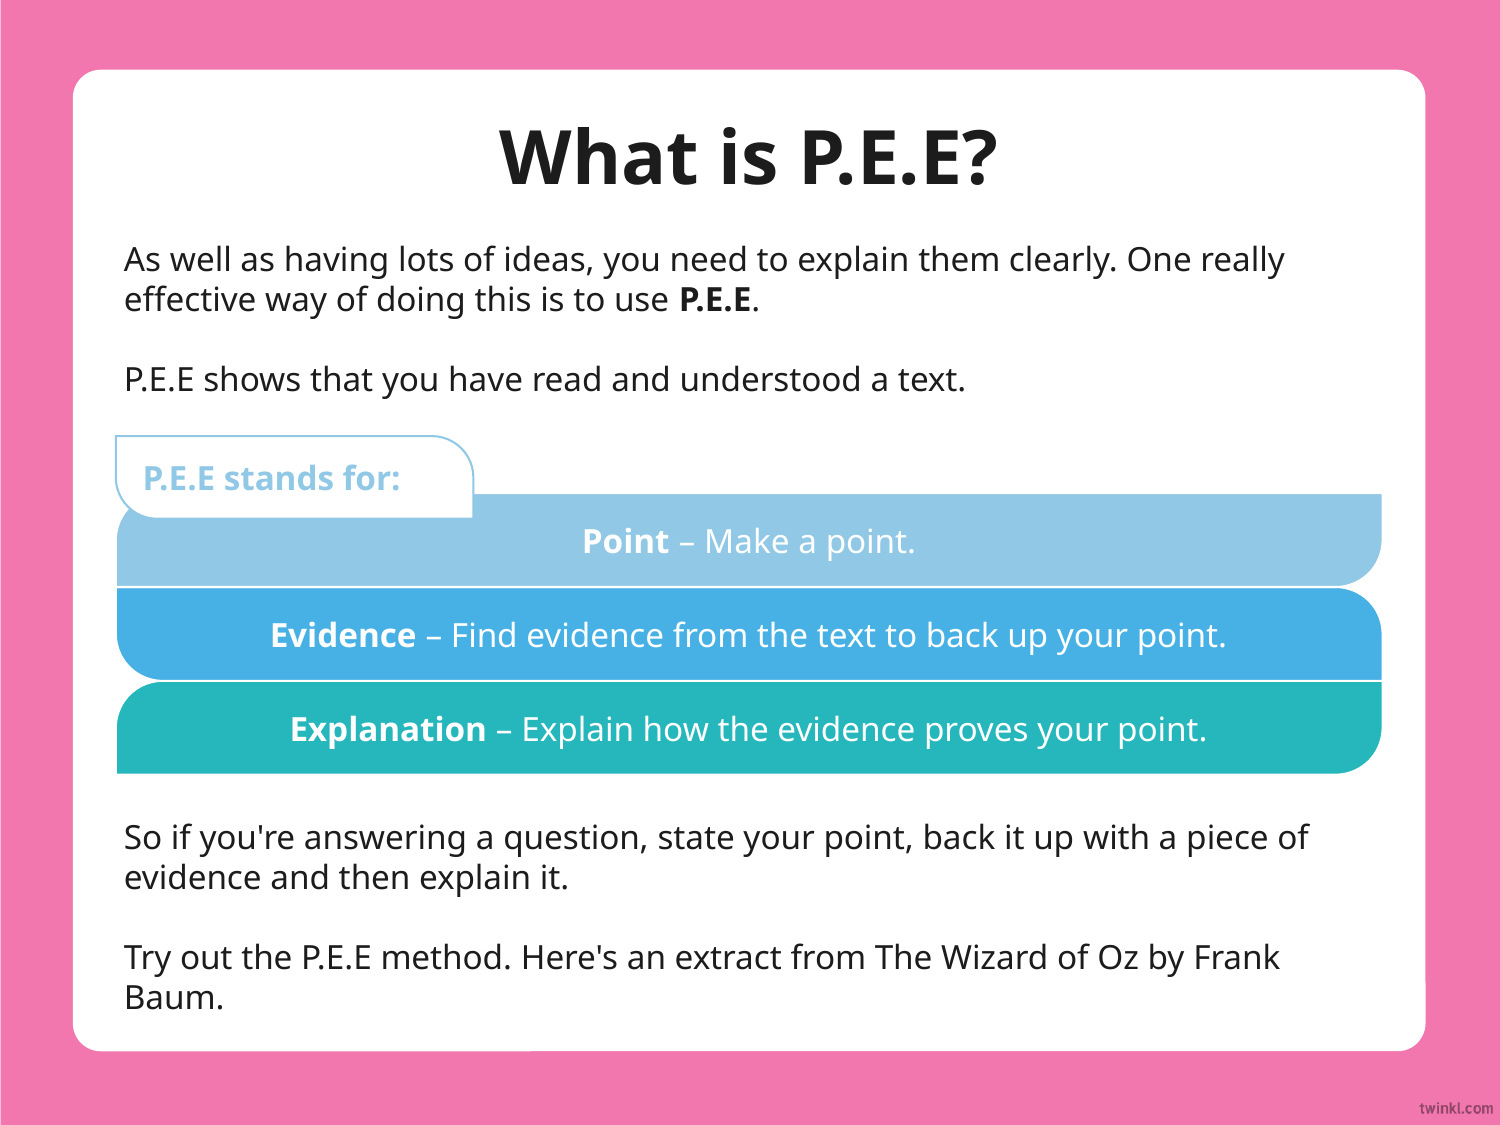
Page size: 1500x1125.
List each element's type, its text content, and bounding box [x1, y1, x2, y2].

text_box So if you're answering a question, state your point, back it up with a piece of evidence and then explain it. Try out the P.E.E method. Here's an extract from The Wizard of Oz by Frank Baum. [123, 816, 1376, 1017]
text_box As well as having lots of ideas, you need to explain them clearly. One really effective way of doing this is to use P.E.E. P.E.E shows that you have read and understood a text. [123, 238, 1376, 399]
text_box Evidence – Find evidence from the text to back up your point. [114, 587, 1384, 682]
title What is P.E.E? [73, 76, 1426, 244]
text_box P.E.E stands for: [114, 435, 475, 520]
picture [0, 0, 1500, 1125]
text_box Explanation – Explain how the evidence proves your point. [114, 681, 1384, 776]
text_box Point – Make a point. [114, 492, 1384, 589]
